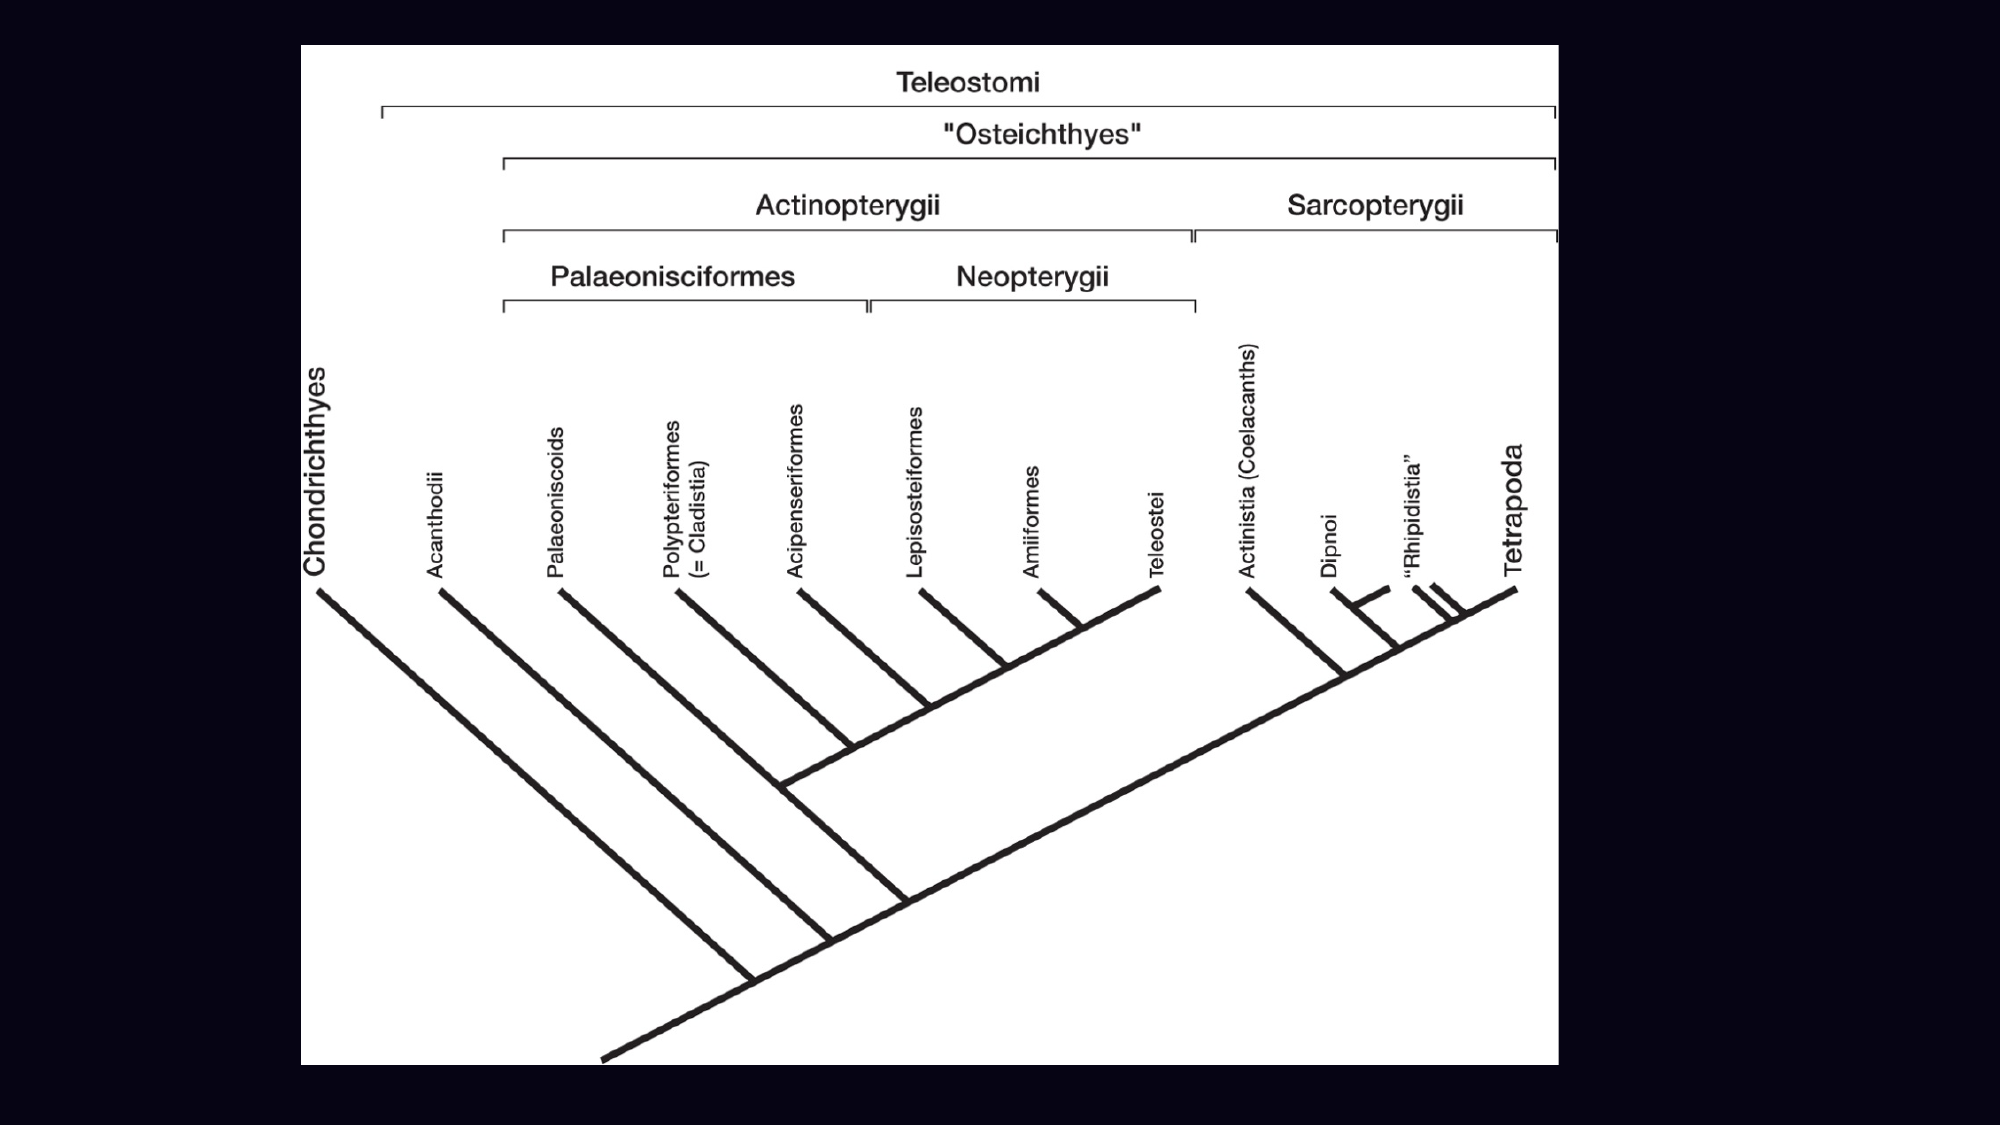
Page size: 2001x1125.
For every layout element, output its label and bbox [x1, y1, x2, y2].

picture [301, 45, 1559, 1065]
